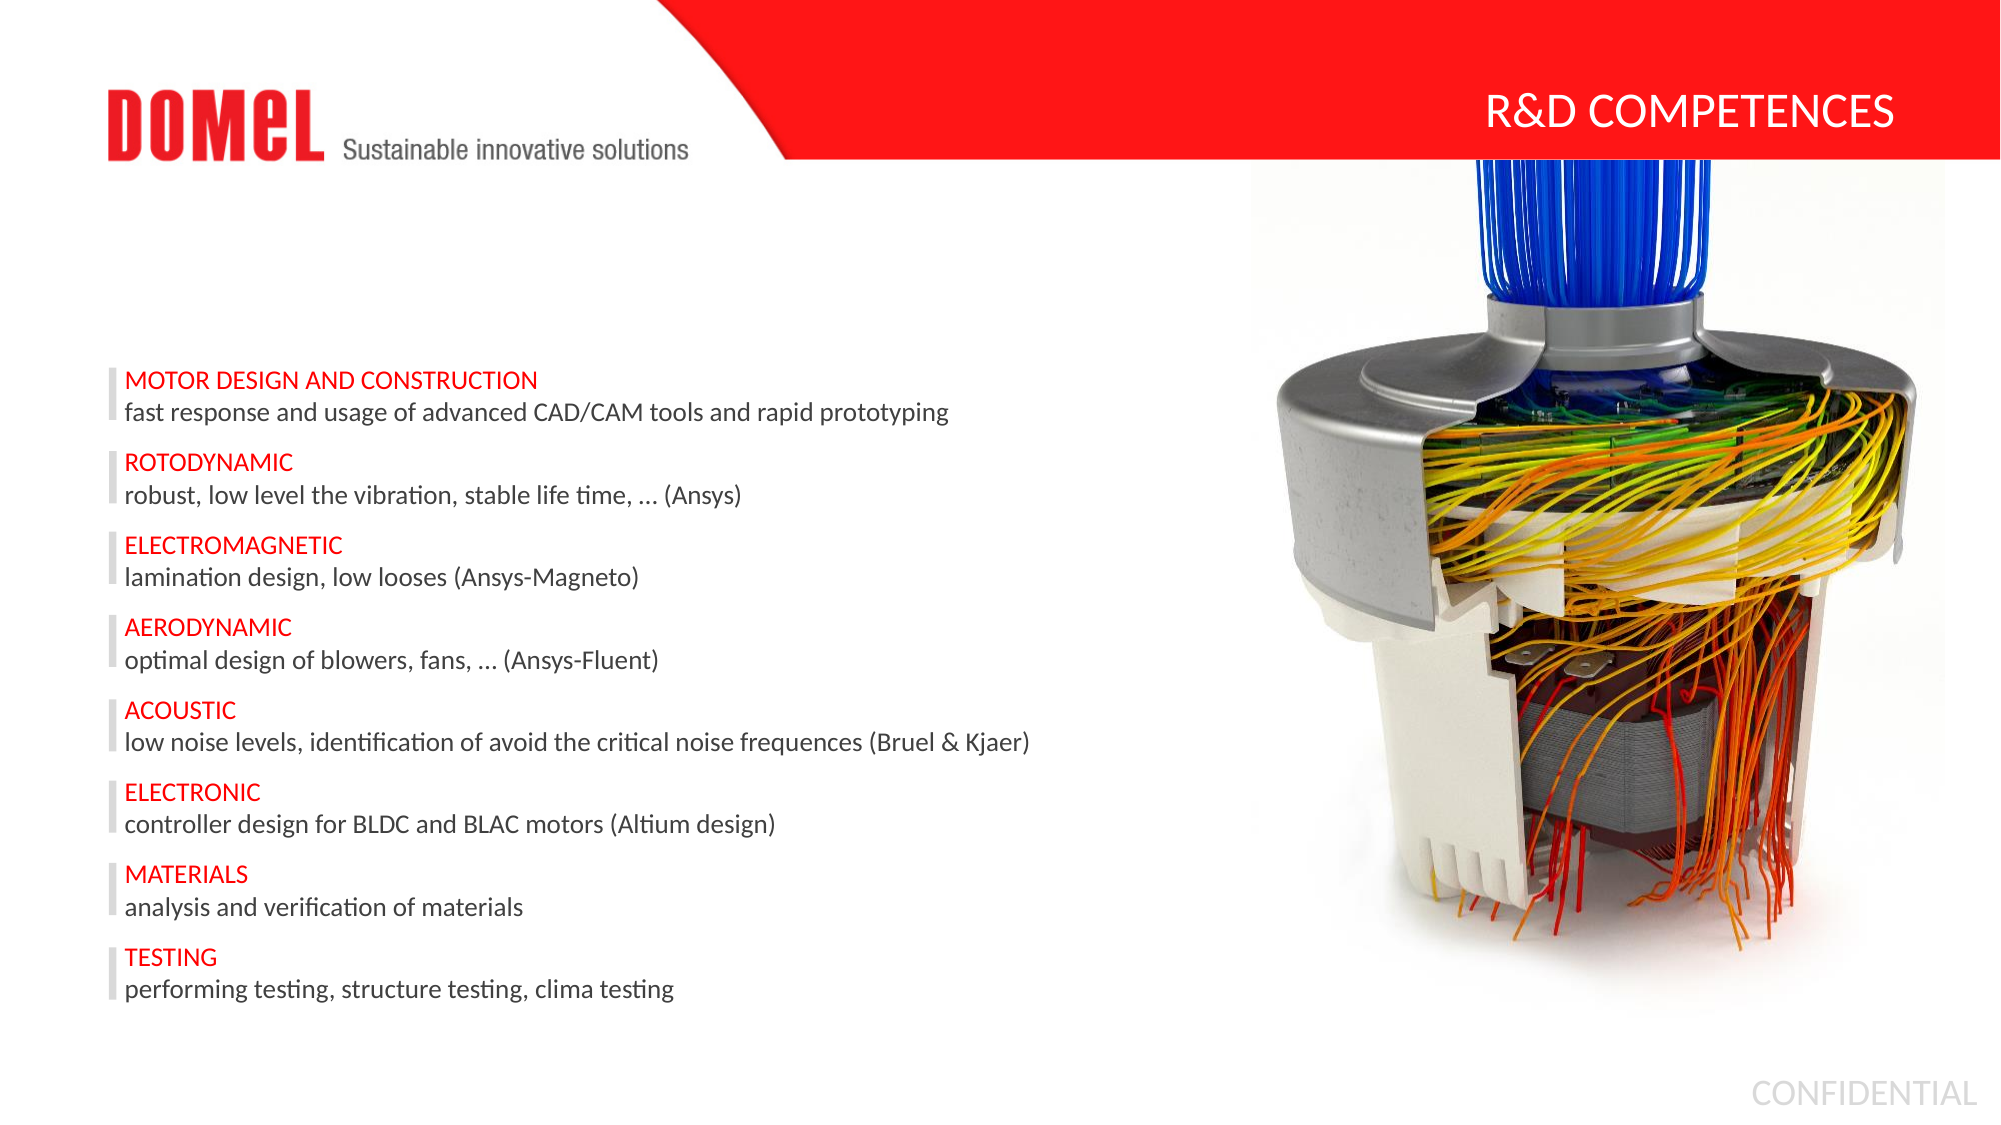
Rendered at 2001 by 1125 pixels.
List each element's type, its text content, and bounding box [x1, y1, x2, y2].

text_box [108, 698, 117, 753]
text_box [108, 450, 118, 504]
text_box [108, 614, 117, 668]
text_box MOTOR DESIGN AND CONSTRUCTION fast response and usage of advanced CAD/CAM tools and rapid prototyping ROTODYNAMIC robust, low level the vibration, stable life time, … (Ansys) ELECTROMAGNETIC lamination design, low looses (Ansys-Magneto) AERODYNAMIC optimal design of blowers, fans, … (Ansys-Fluent) ACOUSTIC low noise levels, identification of avoid the critical noise frequences (Bruel & Kjaer) ELECTRONIC controller design for BLDC and BLAC motors (Altium design) MATERIALS analysis and verification of materials TESTING performing testing, structure testing, clima testing [124, 362, 1244, 1125]
text_box R&D COMPETENCES [1053, 70, 1910, 146]
text_box [108, 862, 117, 916]
text_box [108, 946, 117, 1001]
text_box [108, 531, 117, 585]
text_box CONFIDENTIAL [1720, 1060, 2000, 1121]
picture [0, 0, 2001, 1125]
text_box [108, 367, 117, 421]
text_box [108, 779, 117, 834]
